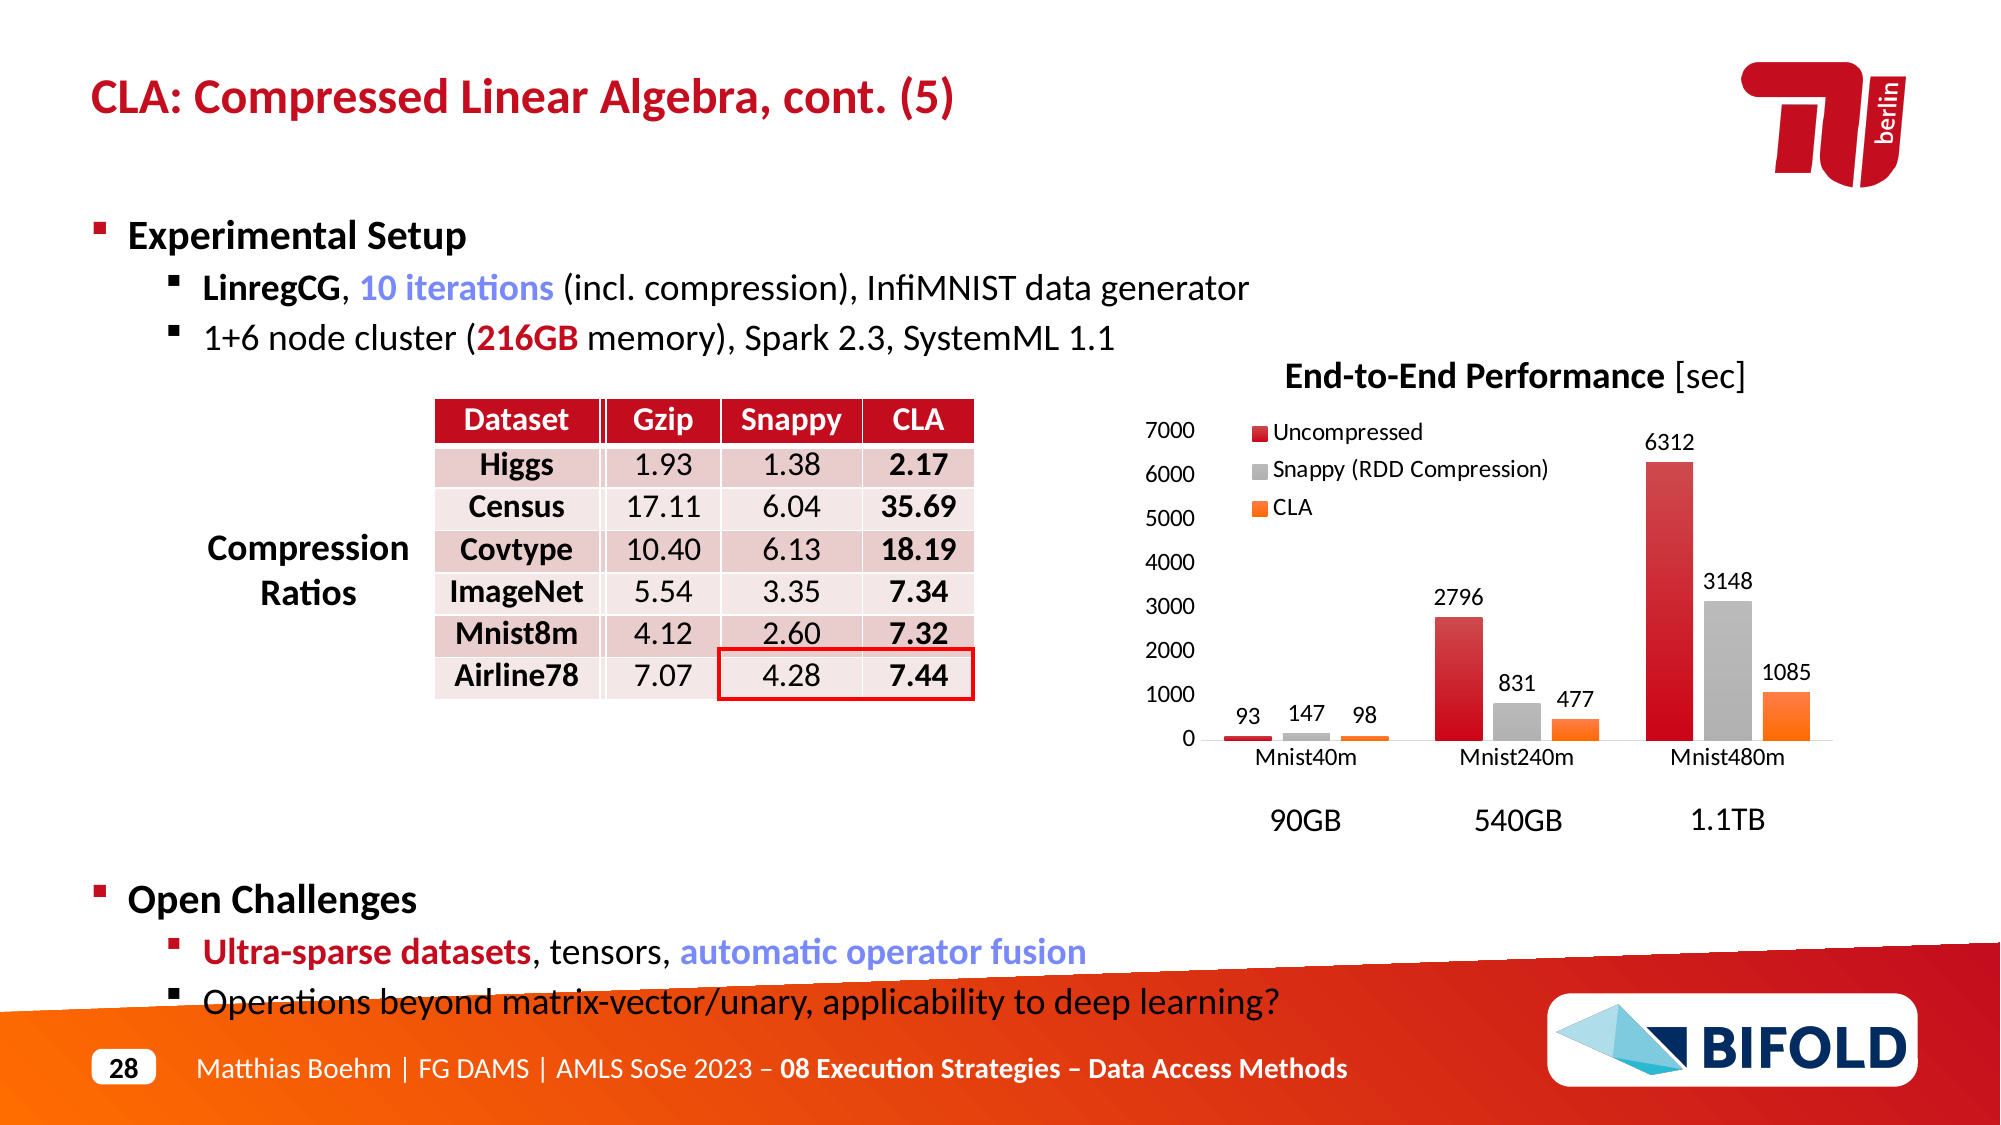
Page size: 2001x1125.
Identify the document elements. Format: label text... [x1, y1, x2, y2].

table_cell 7.32 [863, 616, 974, 648]
picture [1556, 1004, 1906, 1075]
table_header Dataset [435, 399, 599, 443]
table_cell 5.54 [607, 574, 720, 614]
table_cell 17.11 [607, 489, 720, 530]
picture [1741, 62, 1906, 188]
text_box Compression Ratios [156, 515, 462, 621]
table_cell 35.69 [863, 489, 974, 530]
table_cell Census [435, 489, 599, 530]
table_cell Higgs [435, 449, 599, 487]
table_cell Mnist8m [435, 616, 599, 657]
text_box [718, 648, 974, 700]
table_cell 10.40 [607, 531, 720, 572]
table_cell [601, 616, 605, 657]
table_cell [601, 574, 605, 614]
table_cell 1.38 [722, 449, 862, 487]
table_cell 7.07 [607, 658, 718, 699]
table_cell [601, 449, 605, 487]
table_cell 3.35 [722, 574, 862, 614]
table_cell [601, 531, 605, 572]
table_cell ImageNet [462, 574, 599, 614]
table_cell 7.34 [863, 574, 974, 614]
table_cell 6.13 [722, 531, 862, 572]
table_cell [601, 658, 605, 699]
table_cell 2.60 [722, 616, 862, 648]
list CLA: Compressed Linear Algebra, cont. (5) [91, 65, 1455, 183]
table_cell Airline78 [435, 658, 599, 699]
table_header CLA [863, 399, 974, 443]
list Experimental Setup LinregCG, 10 iterations (incl. compression), InfiMNIST data generator 1+6 node cluster (216GB memory), Spark 2.3, SystemML 1.1 Open Challenges Ultra-sparse datasets, tensors, automatic operator fusion Operations beyond matrix-vector/unary, applicability to deep learning? [90, 208, 1908, 948]
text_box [1068, 343, 1864, 847]
table_cell 6.04 [722, 489, 862, 530]
table_header [601, 399, 605, 443]
table_header Snappy [722, 399, 862, 443]
table_cell 4.12 [607, 616, 720, 657]
table_cell 18.19 [863, 531, 974, 572]
table_cell Covtype [462, 531, 599, 572]
table_header Gzip [607, 399, 720, 443]
table_cell 1.93 [607, 449, 720, 487]
table_cell [601, 489, 605, 530]
table_cell 2.17 [863, 449, 974, 487]
